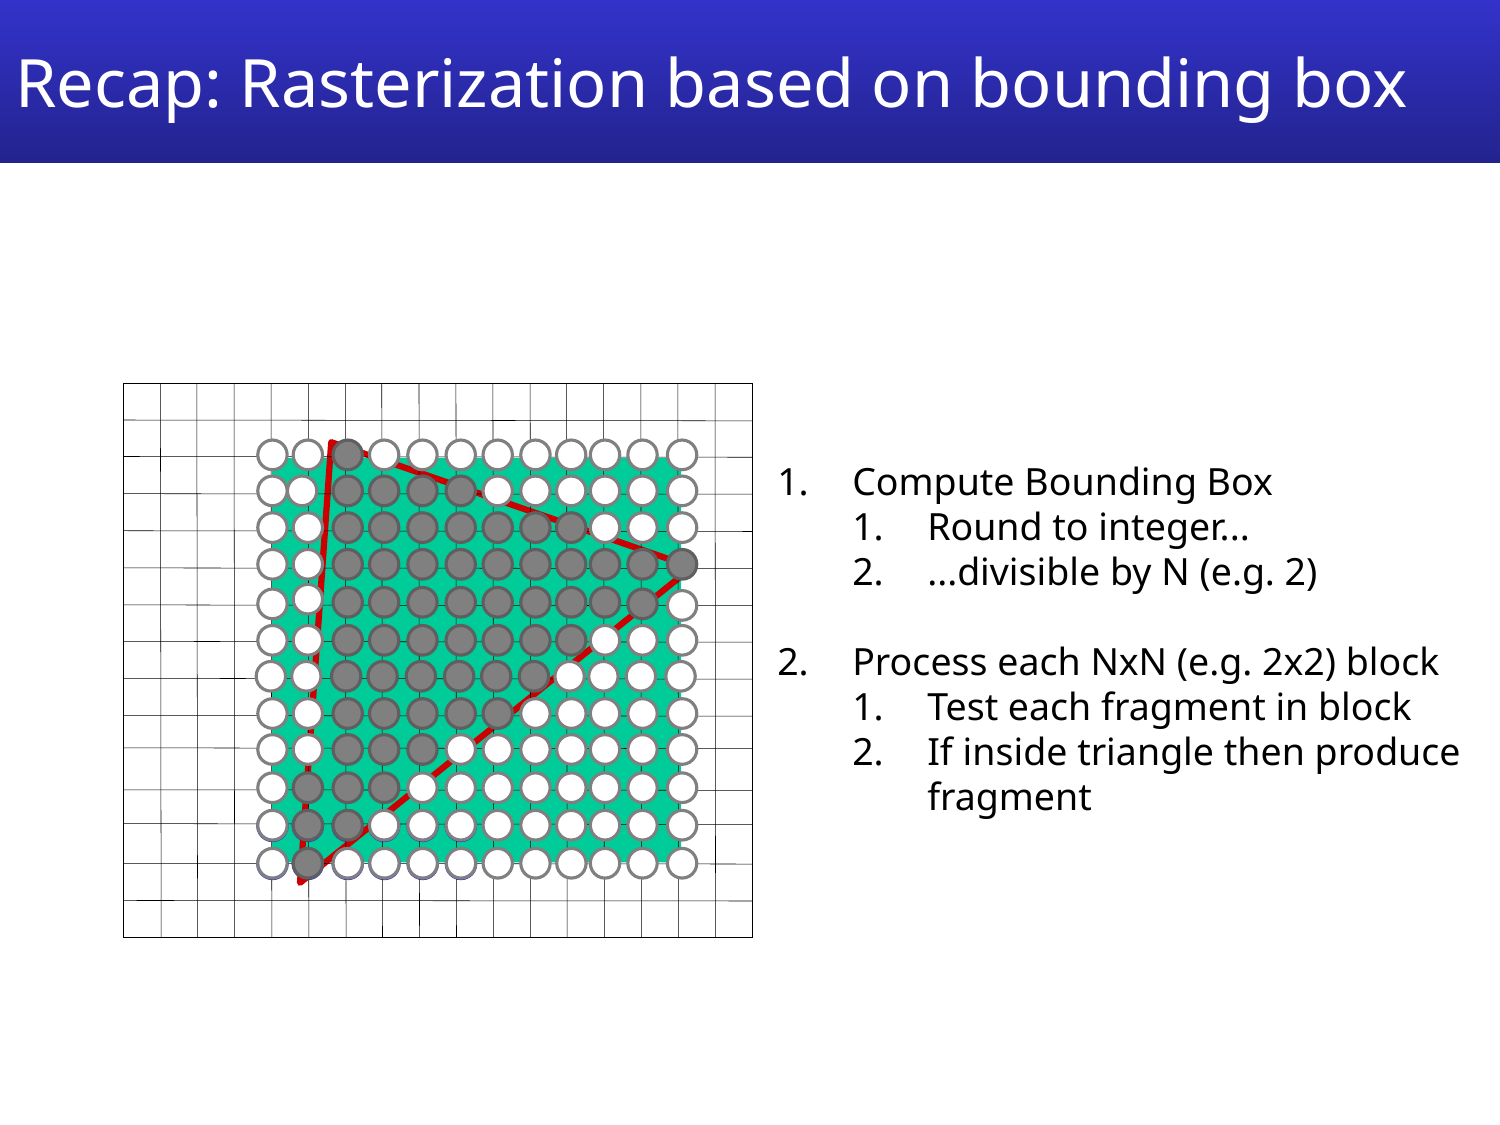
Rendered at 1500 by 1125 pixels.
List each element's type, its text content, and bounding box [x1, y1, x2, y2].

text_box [257, 439, 698, 656]
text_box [407, 811, 477, 879]
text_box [257, 810, 323, 879]
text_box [255, 662, 698, 729]
title Recap: Rasterization based on bounding box [0, 0, 1500, 163]
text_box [123, 382, 753, 938]
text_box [688, 740, 699, 810]
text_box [332, 811, 400, 879]
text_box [482, 810, 697, 879]
text_box Compute Bounding Box Round to integer... ...divisible by N (e.g. 2) Process each NxN (e.g. 2x2) block Test each fragment in block If inside triangle then produce fragment [762, 449, 1483, 871]
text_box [315, 808, 699, 885]
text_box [257, 735, 698, 803]
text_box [252, 662, 264, 810]
